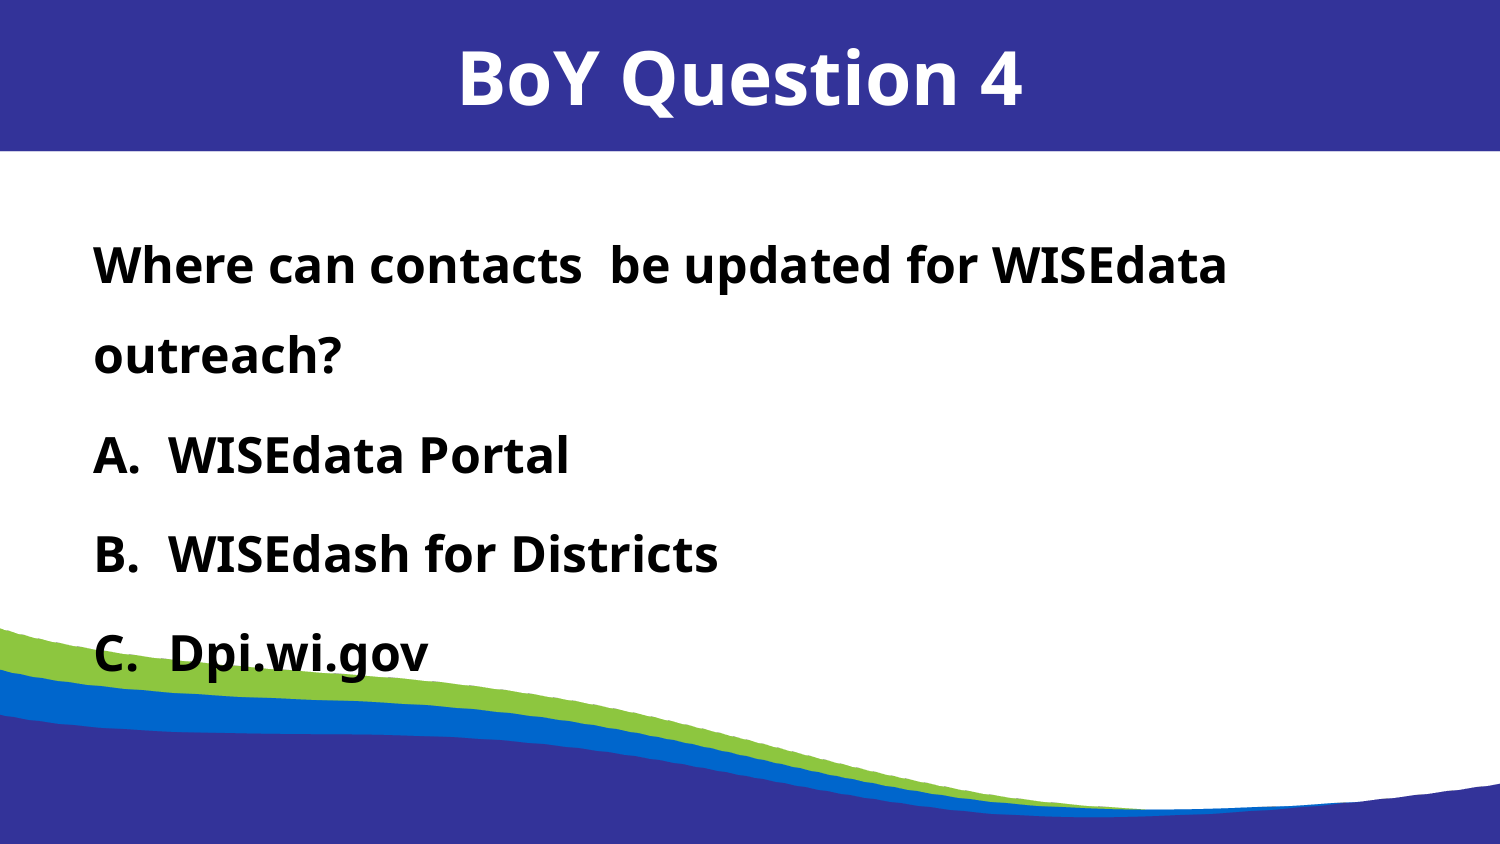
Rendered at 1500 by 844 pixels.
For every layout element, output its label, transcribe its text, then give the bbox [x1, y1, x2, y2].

picture [0, 608, 1500, 844]
title BoY Question 4 [0, 0, 1500, 152]
list Where can contacts be updated for WISEdata outreach? WISEdata Portal WISEdash for Districts Dpi.wi.gov [78, 196, 1430, 609]
